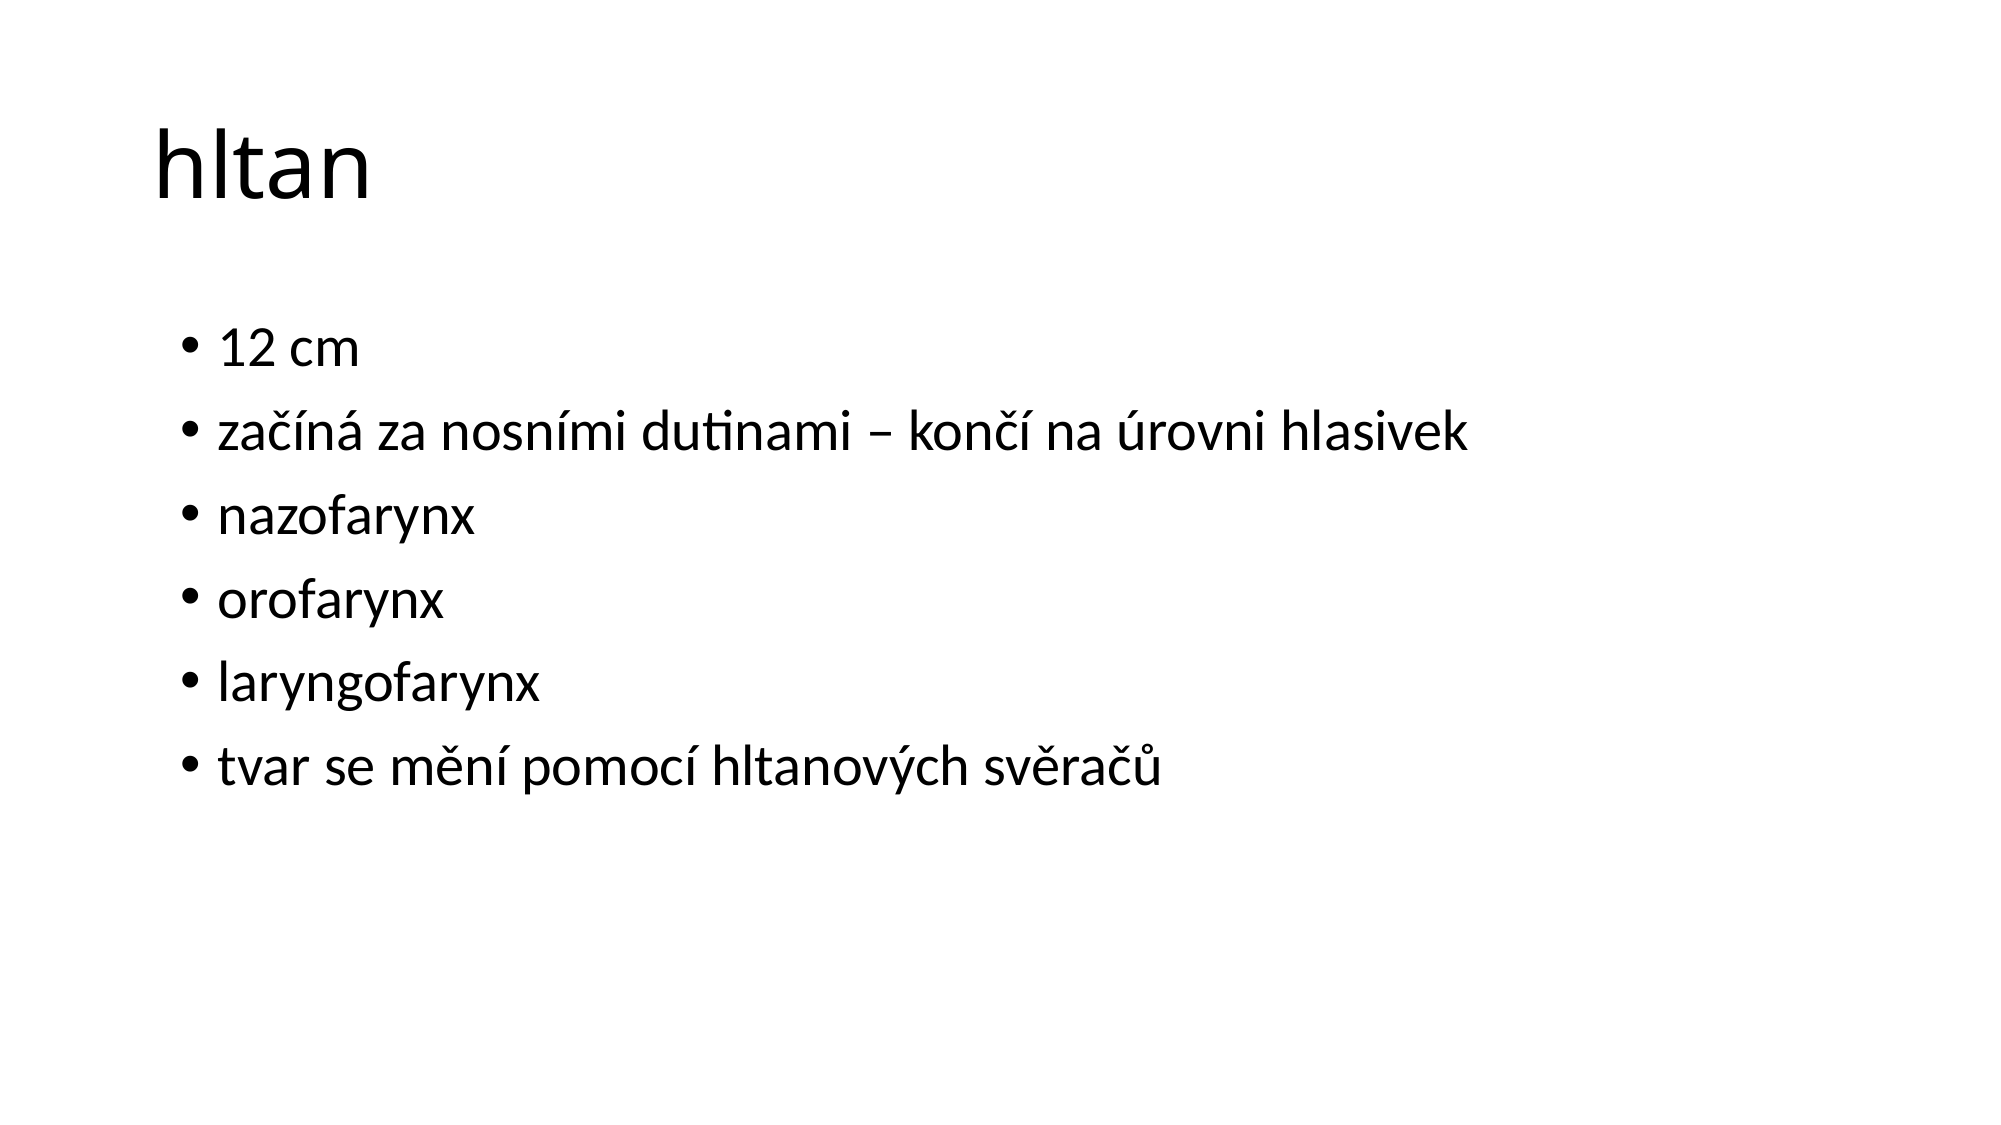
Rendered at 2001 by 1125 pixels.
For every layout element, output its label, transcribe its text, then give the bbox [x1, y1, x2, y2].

title hltan [137, 59, 1863, 278]
list 12 cm začíná za nosními dutinami – končí na úrovni hlasivek nazofarynx orofarynx laryngofarynx tvar se mění pomocí hltanových svěračů [165, 308, 1675, 1059]
